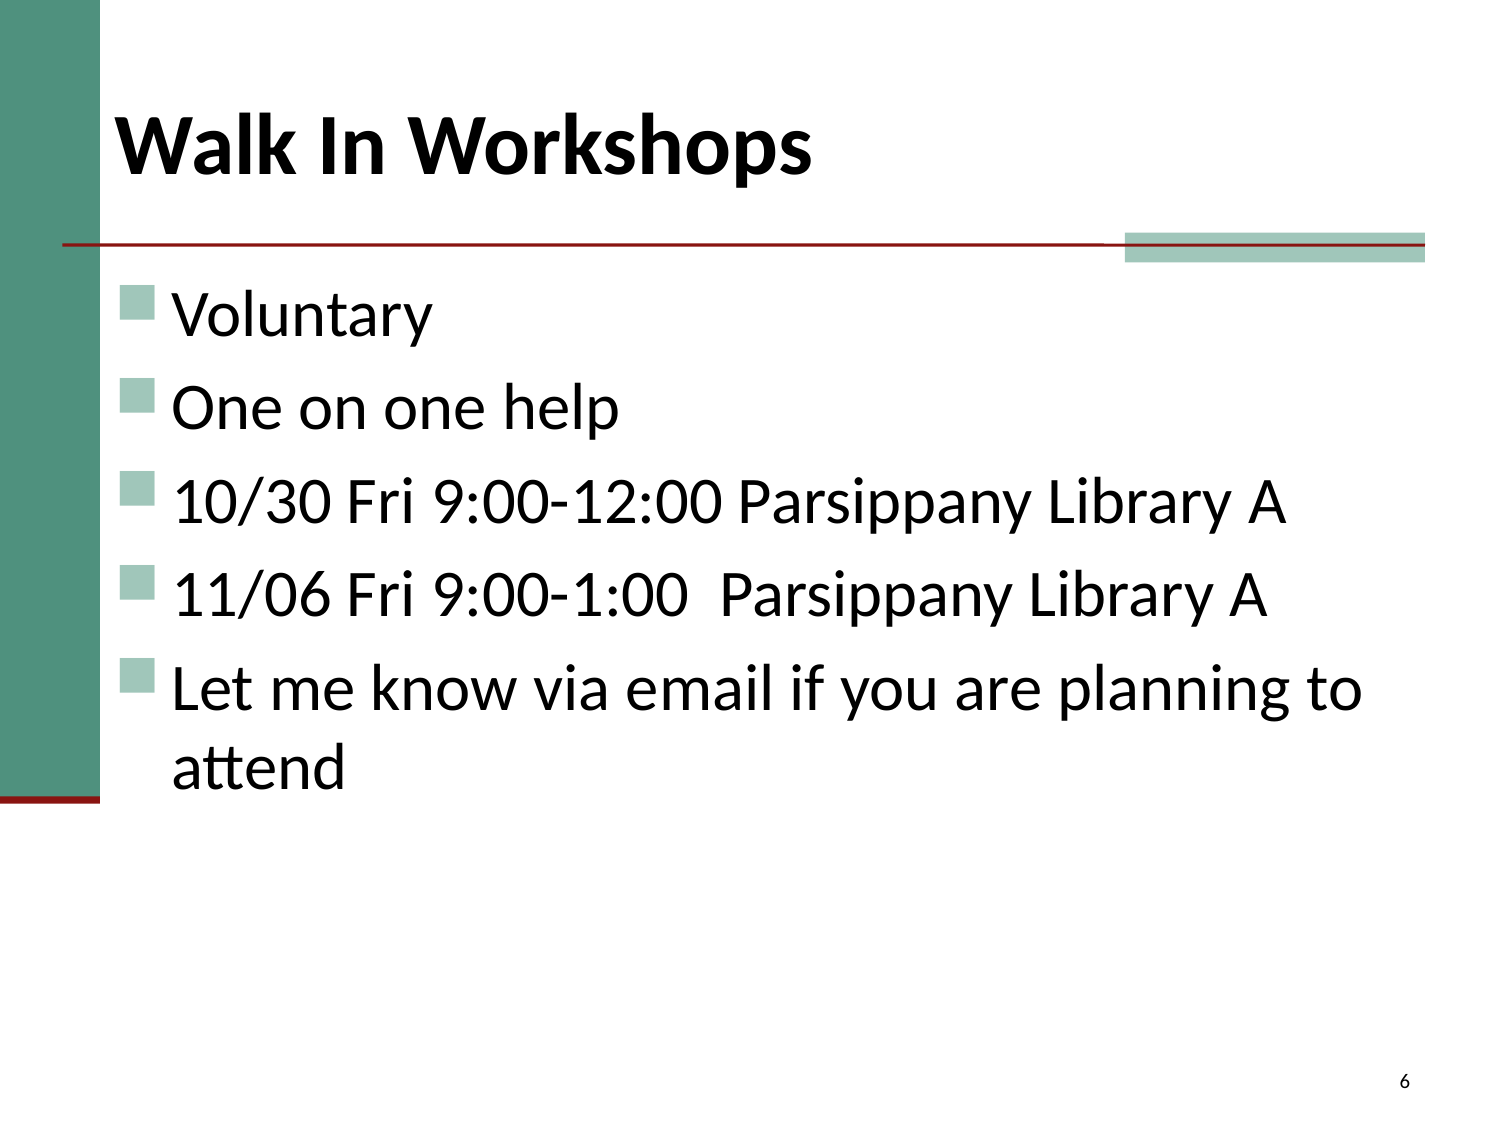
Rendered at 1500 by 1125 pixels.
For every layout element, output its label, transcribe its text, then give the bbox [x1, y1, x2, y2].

list Voluntary One on one help 10/30 Fri 9:00-12:00 Parsippany Library A 11/06 Fri 9:00-1:00 Parsippany Library A Let me know via email if you are planning to attend [99, 262, 1425, 1038]
title Walk In Workshops [99, 45, 1425, 234]
slide_number 6 [1112, 1049, 1426, 1101]
